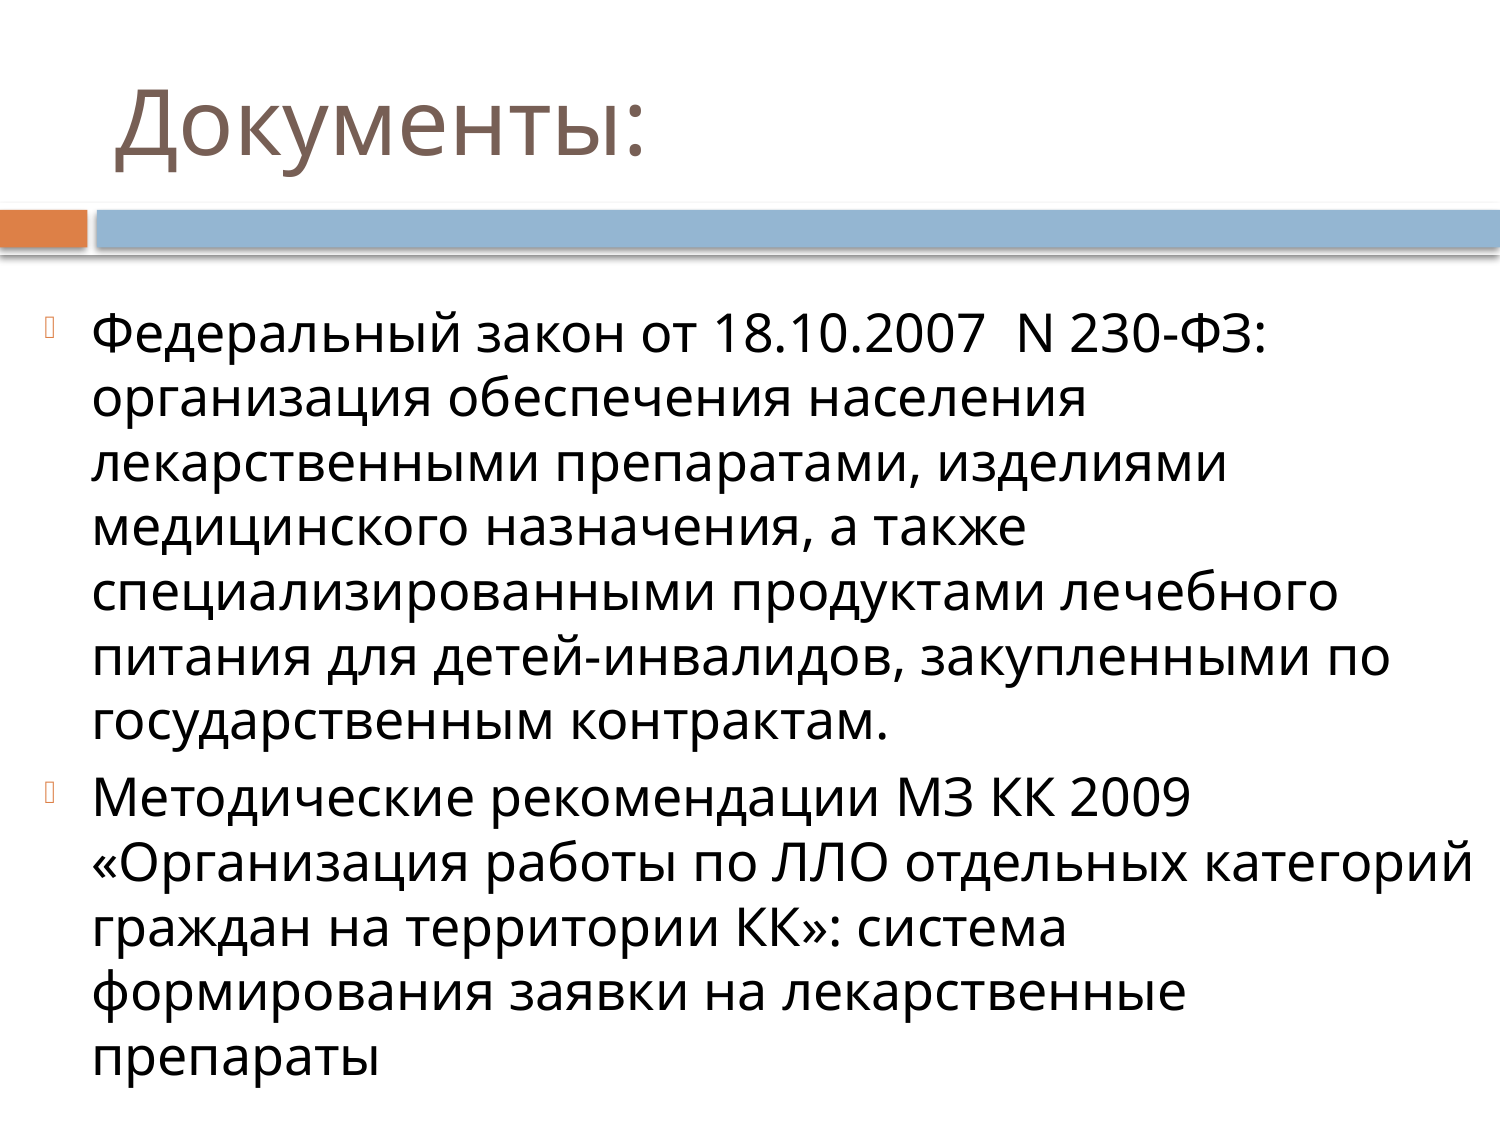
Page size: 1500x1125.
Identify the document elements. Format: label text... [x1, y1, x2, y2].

title Документы: [100, 37, 1439, 201]
list Федеральный закон от 18.10.2007 N 230-ФЗ: организация обеспечения населения лекарственными препаратами, изделиями медицинского назначения, а также специализированными продуктами лечебного питания для детей-инвалидов, закупленными по государственным контрактам. Методические рекомендации МЗ КК 2009 «Организация работы по ЛЛО отдельных категорий граждан на территории КК»: система формирования заявки на лекарственные препараты [29, 290, 1500, 1095]
